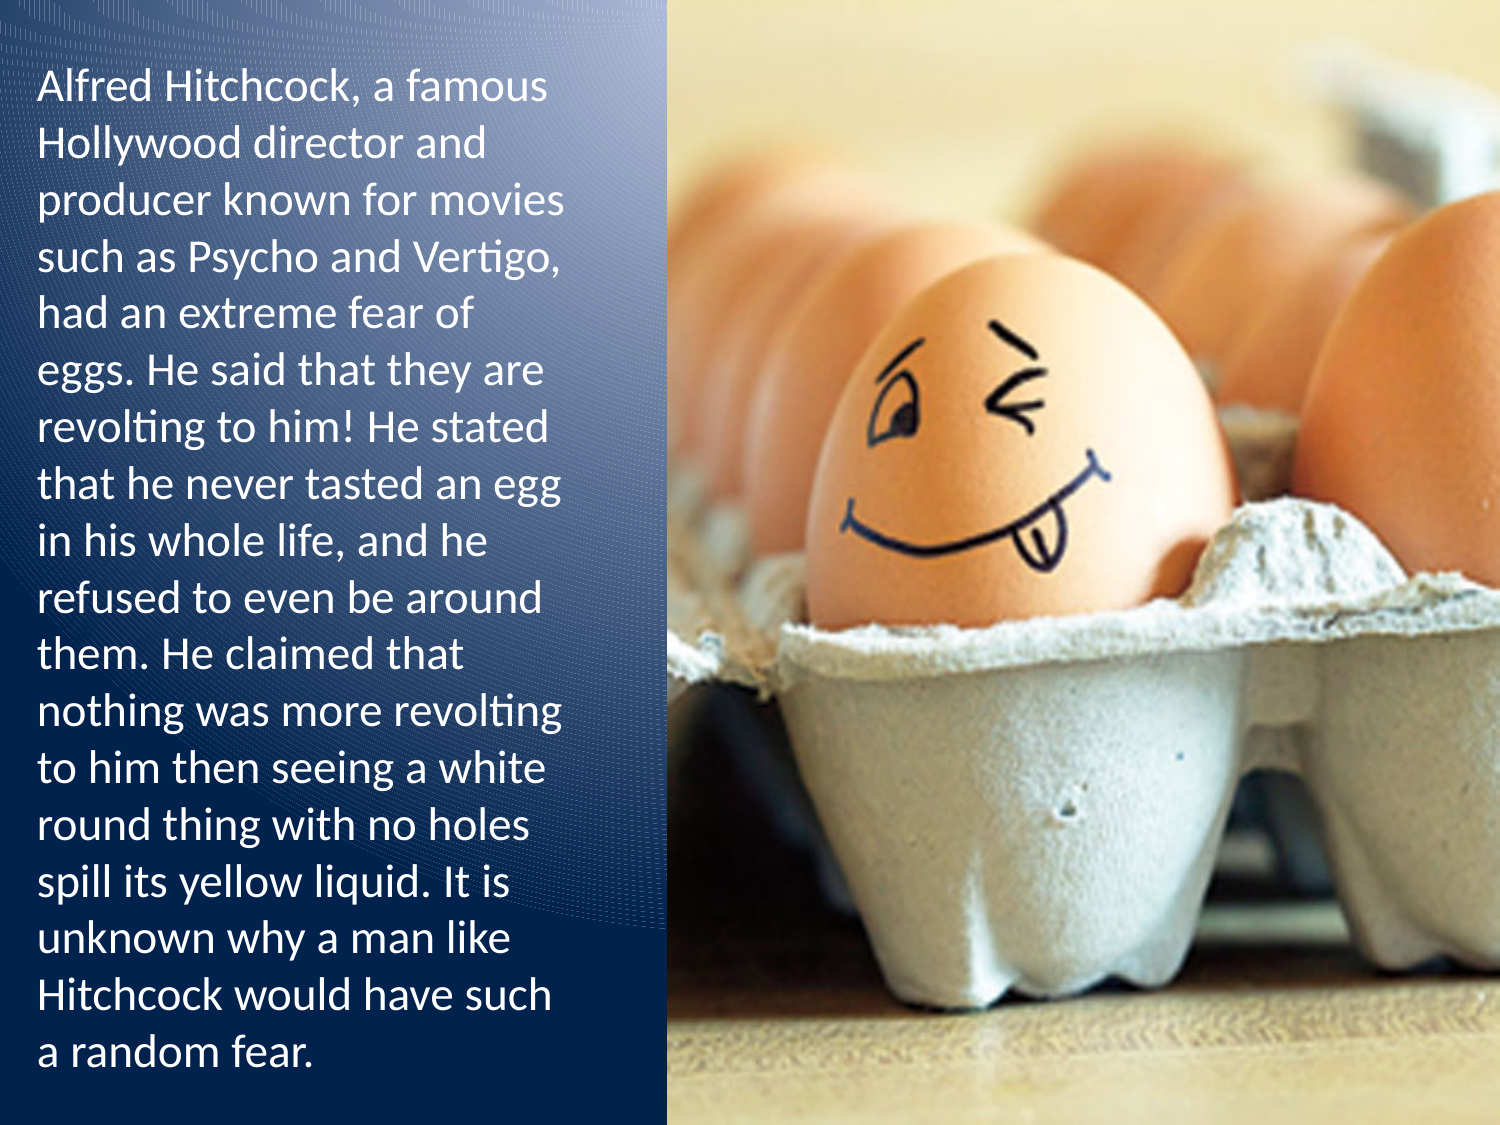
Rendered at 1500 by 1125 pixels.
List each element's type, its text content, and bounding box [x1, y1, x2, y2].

list Alfred Hitchcock, a famous Hollywood director and producer known for movies such as Psycho and Vertigo, had an extreme fear of eggs. He said that they are revolting to him! He stated that he never tasted an egg in his whole life, and he refused to even be around them. He claimed that nothing was more revolting to him then seeing a white round thing with no holes spill its yellow liquid. It is unknown why a man like Hitchcock would have such a random fear. [0, 46, 586, 1125]
picture [667, 0, 1500, 1125]
